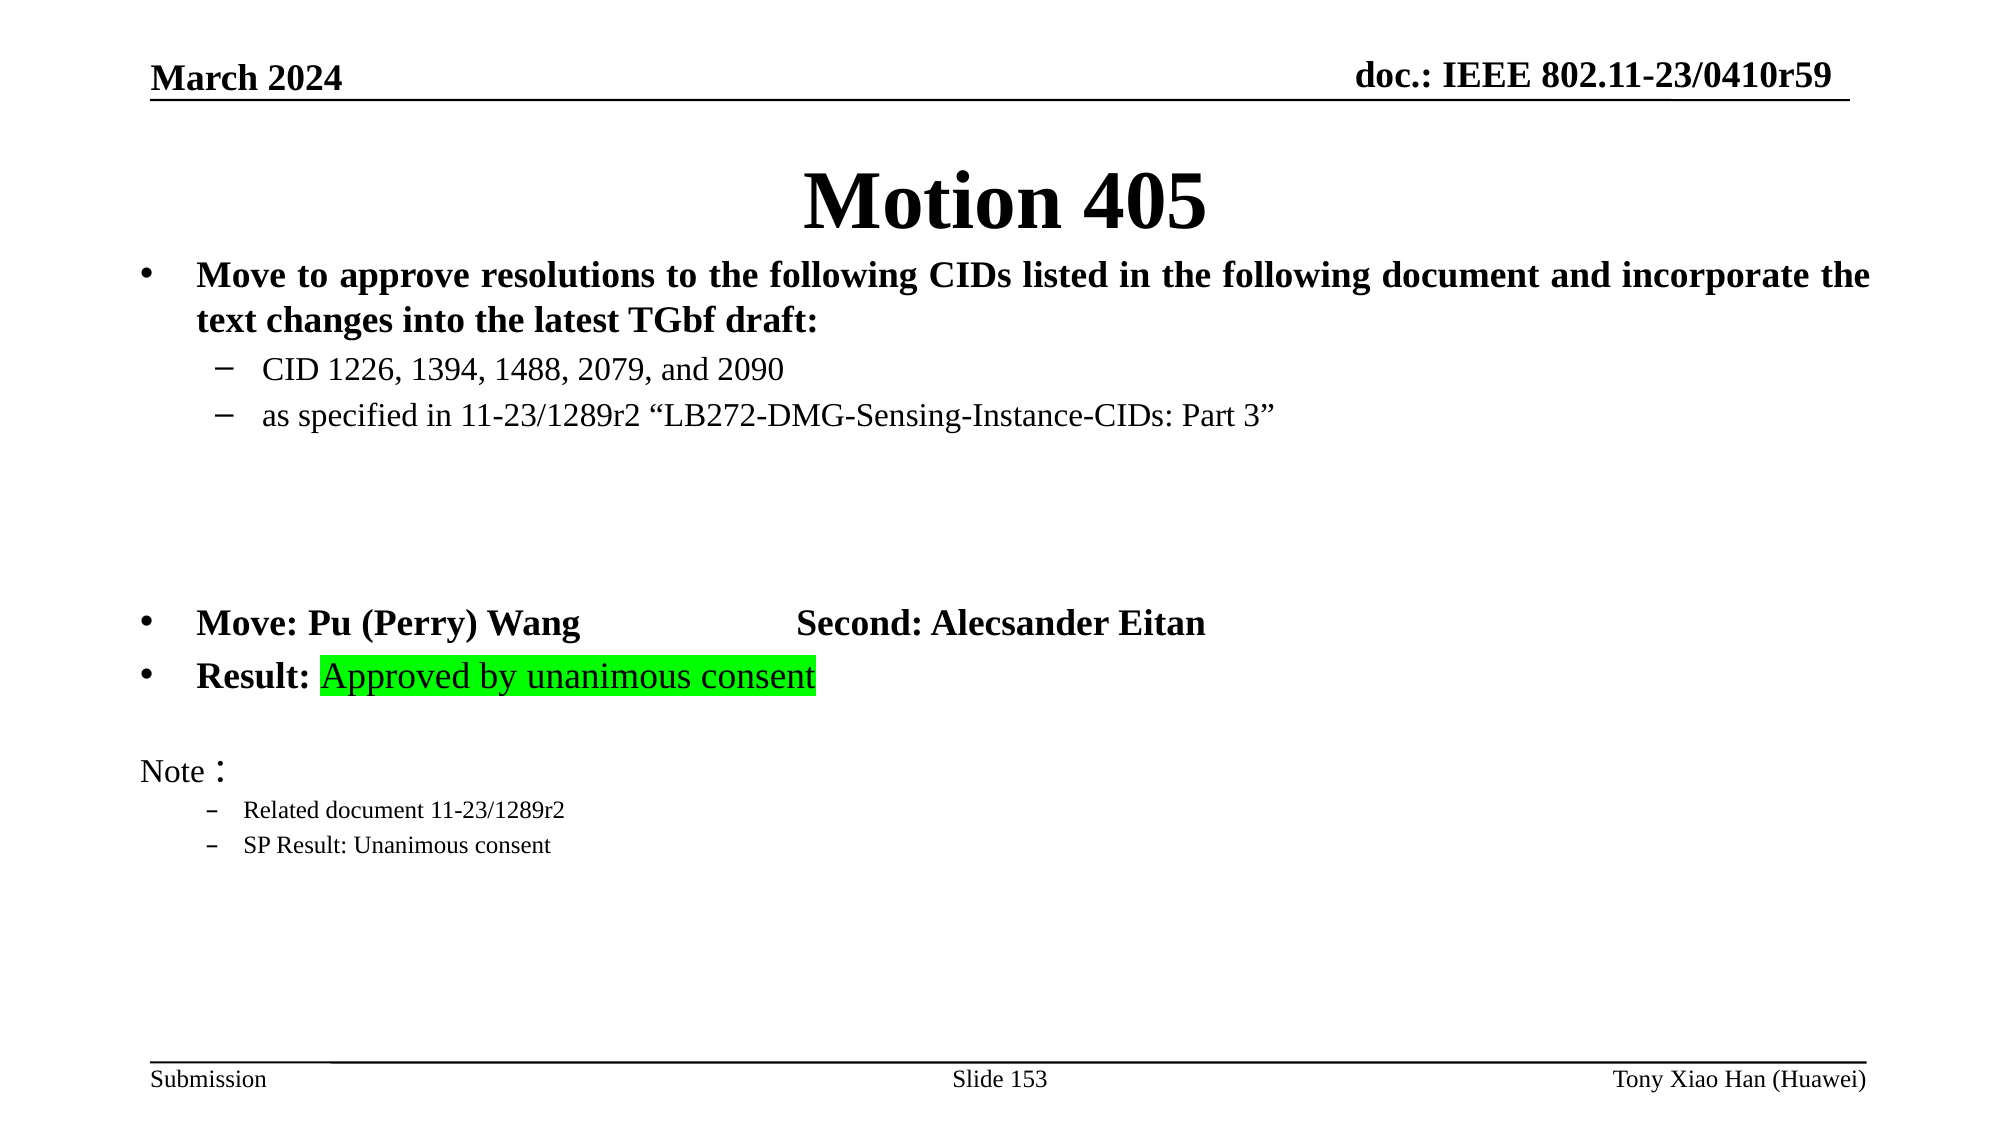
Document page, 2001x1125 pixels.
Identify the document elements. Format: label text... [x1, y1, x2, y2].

text_box Move to approve resolutions to the following CIDs listed in the following document and incorporate the text changes into the latest TGbf draft: CID 1226, 1394, 1488, 2079, and 2090 as specified in 11-23/1289r2 “LB272-DMG-Sensing-Instance-CIDs: Part 3” Move: Pu (Perry) Wang Second: Alecsander Eitan Result: Approved by unanimous consent Note： Related document 11-23/1289r2 SP Result: Unanimous consent [125, 212, 1888, 900]
text_box Motion 405 [368, 137, 1644, 212]
